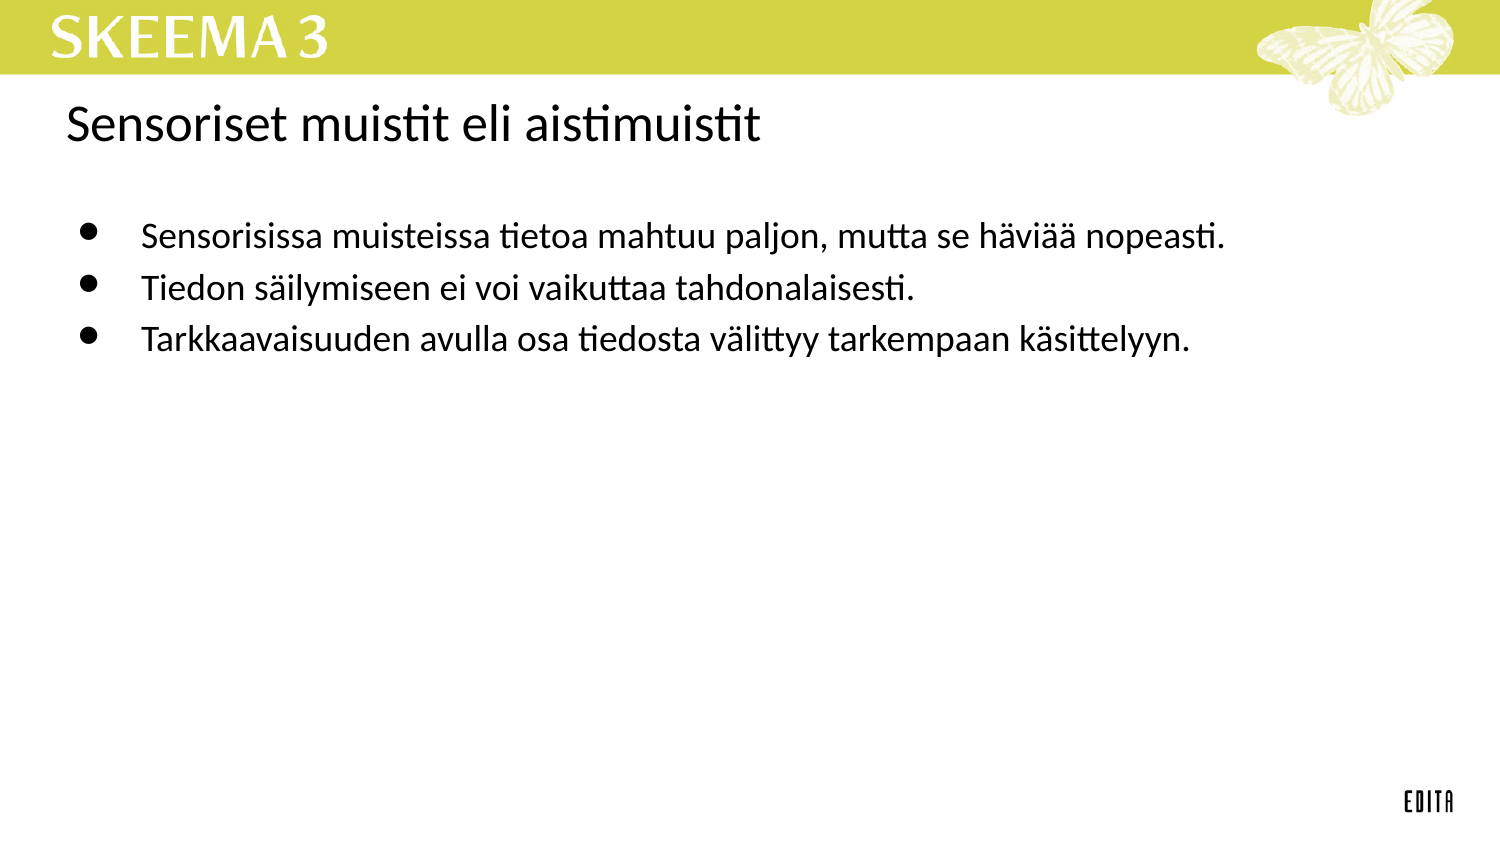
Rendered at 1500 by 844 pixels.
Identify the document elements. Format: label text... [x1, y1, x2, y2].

list Sensorisissa muisteissa tietoa mahtuu paljon, mutta se häviää nopeasti. Tiedon säilymiseen ei voi vaikuttaa tahdonalaisesti. Tarkkaavaisuuden avulla osa tiedosta välittyy tarkempaan käsittelyyn. [51, 189, 1449, 750]
picture [0, 0, 1500, 844]
title Sensoriset muistit eli aistimuistit [51, 72, 1449, 167]
